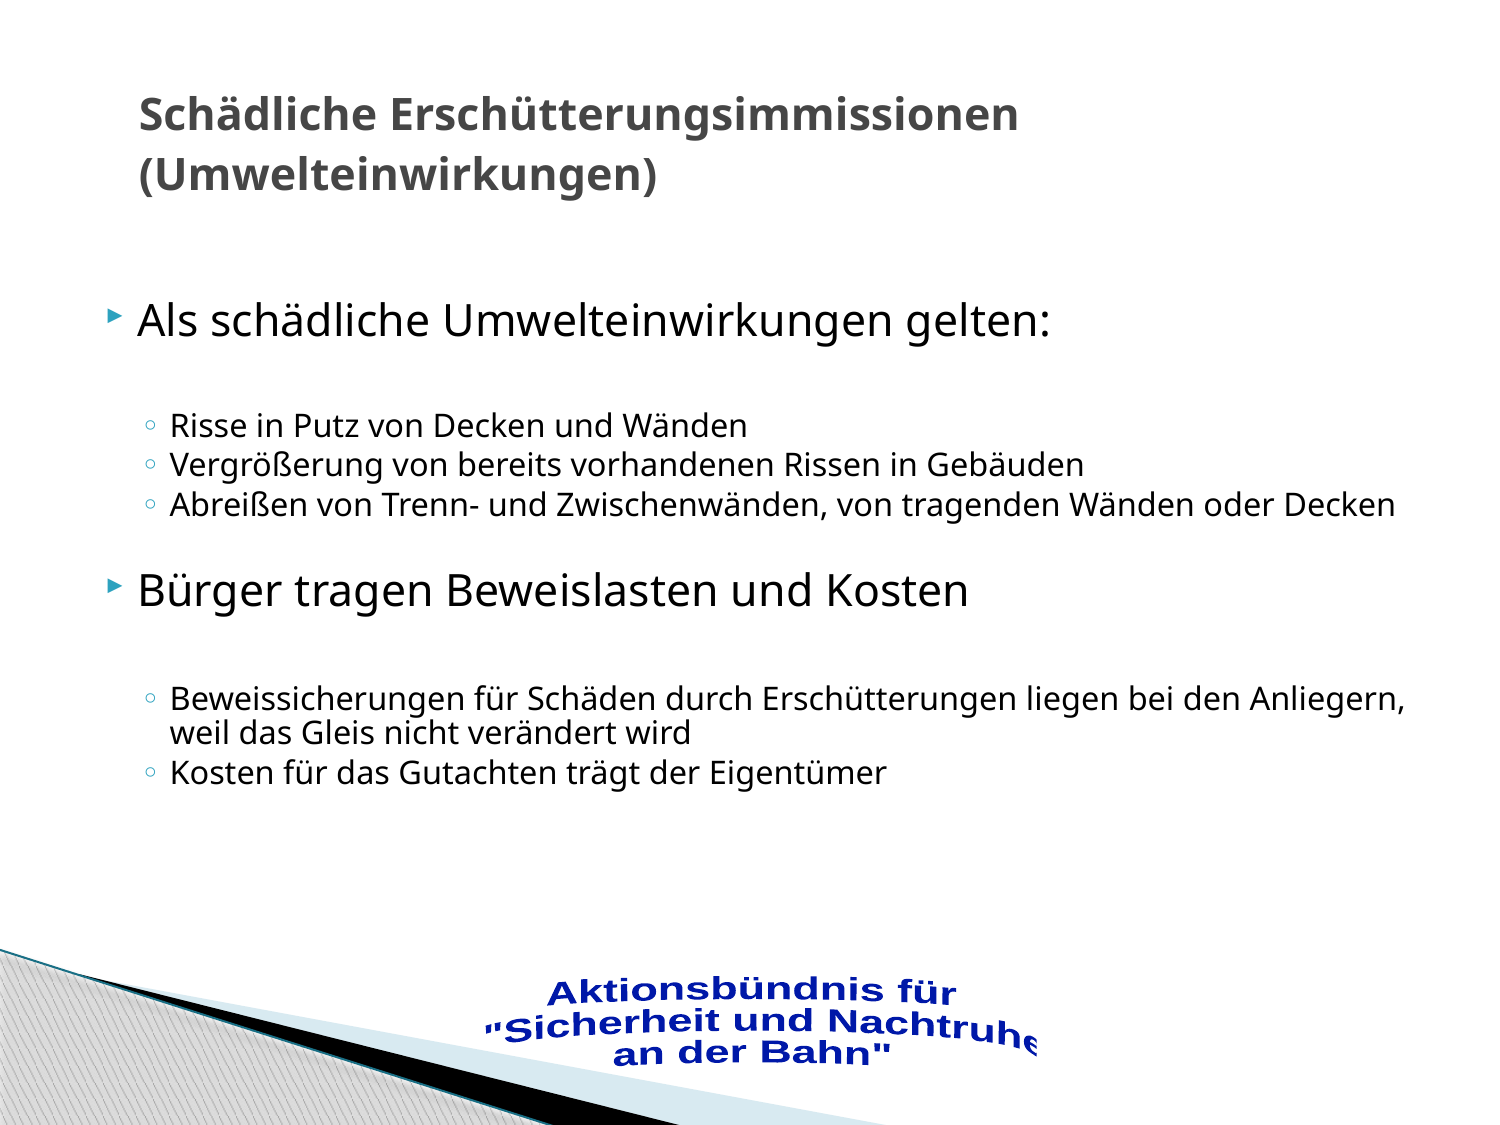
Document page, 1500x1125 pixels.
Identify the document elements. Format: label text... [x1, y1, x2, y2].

list Als schädliche Umwelteinwirkungen gelten: Risse in Putz von Decken und Wänden Vergrößerung von bereits vorhandenen Rissen in Gebäuden Abreißen von Trenn- und Zwischenwänden, von tragenden Wänden oder Decken Bürger tragen Beweislasten und Kosten Beweissicherungen für Schäden durch Erschütterungen liegen bei den Anliegern, weil das Gleis nicht verändert wird Kosten für das Gutachten trägt der Eigentümer [76, 290, 1427, 875]
title Schädliche Erschütterungsimmissionen (Umwelteinwirkungen) [123, 78, 1424, 209]
